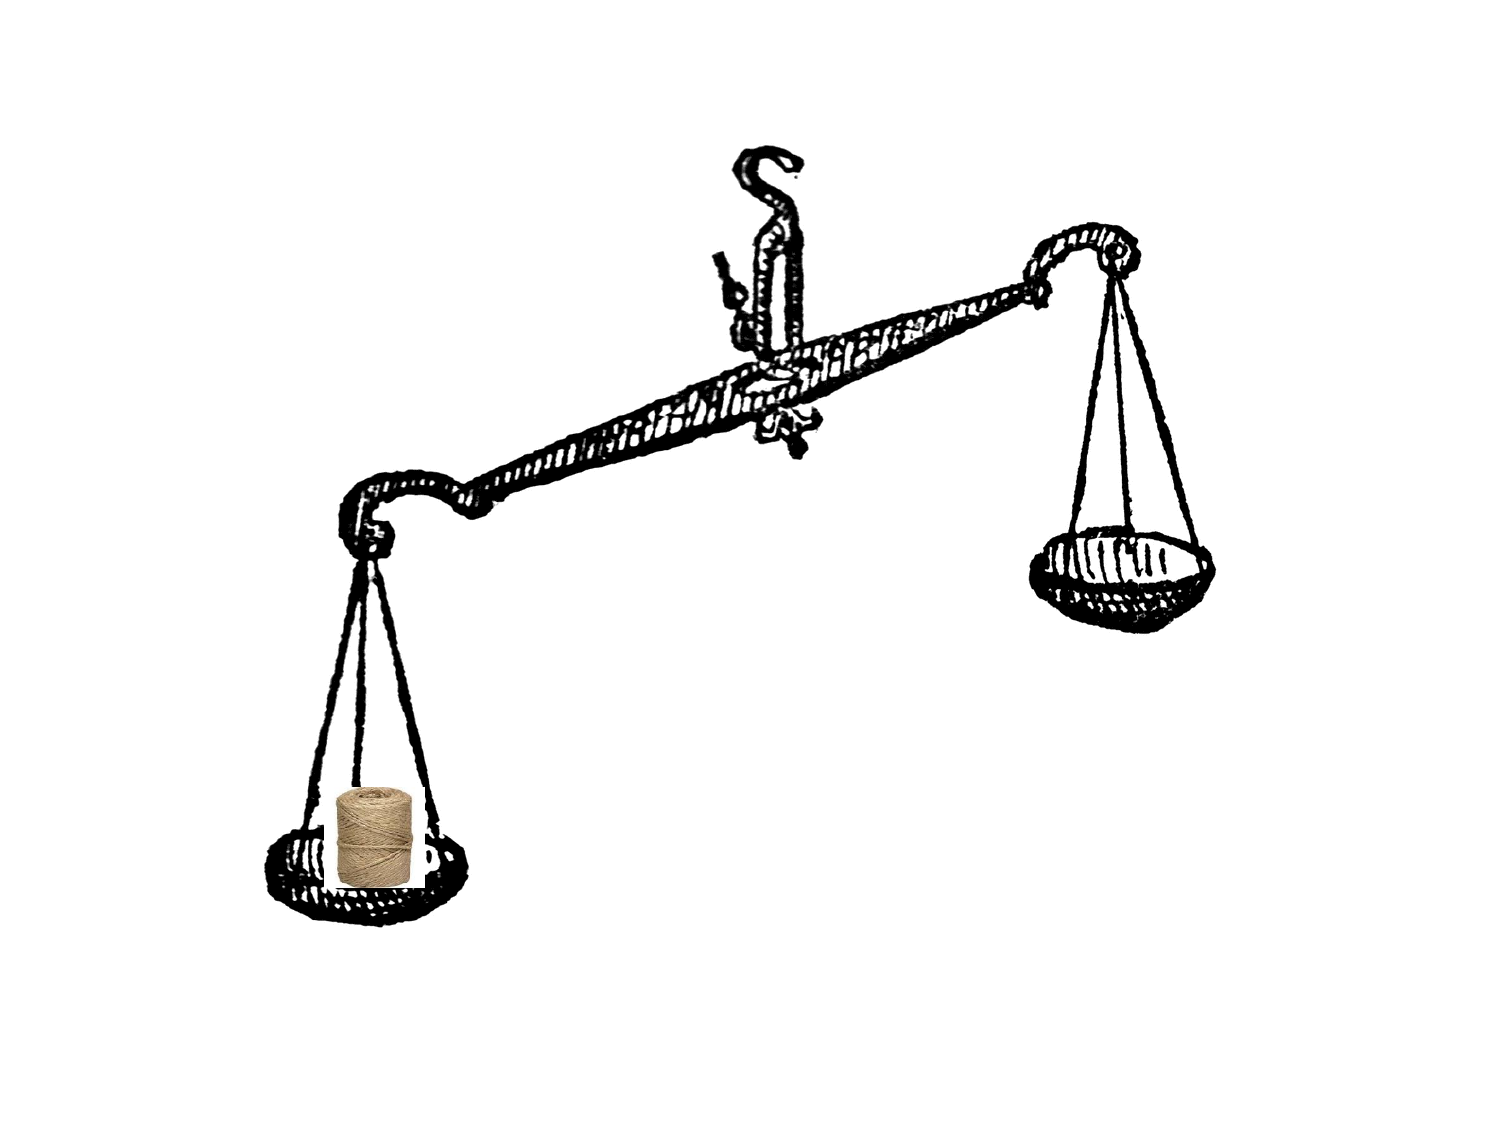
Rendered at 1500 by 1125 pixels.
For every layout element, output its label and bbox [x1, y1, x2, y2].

picture [257, 136, 1226, 938]
